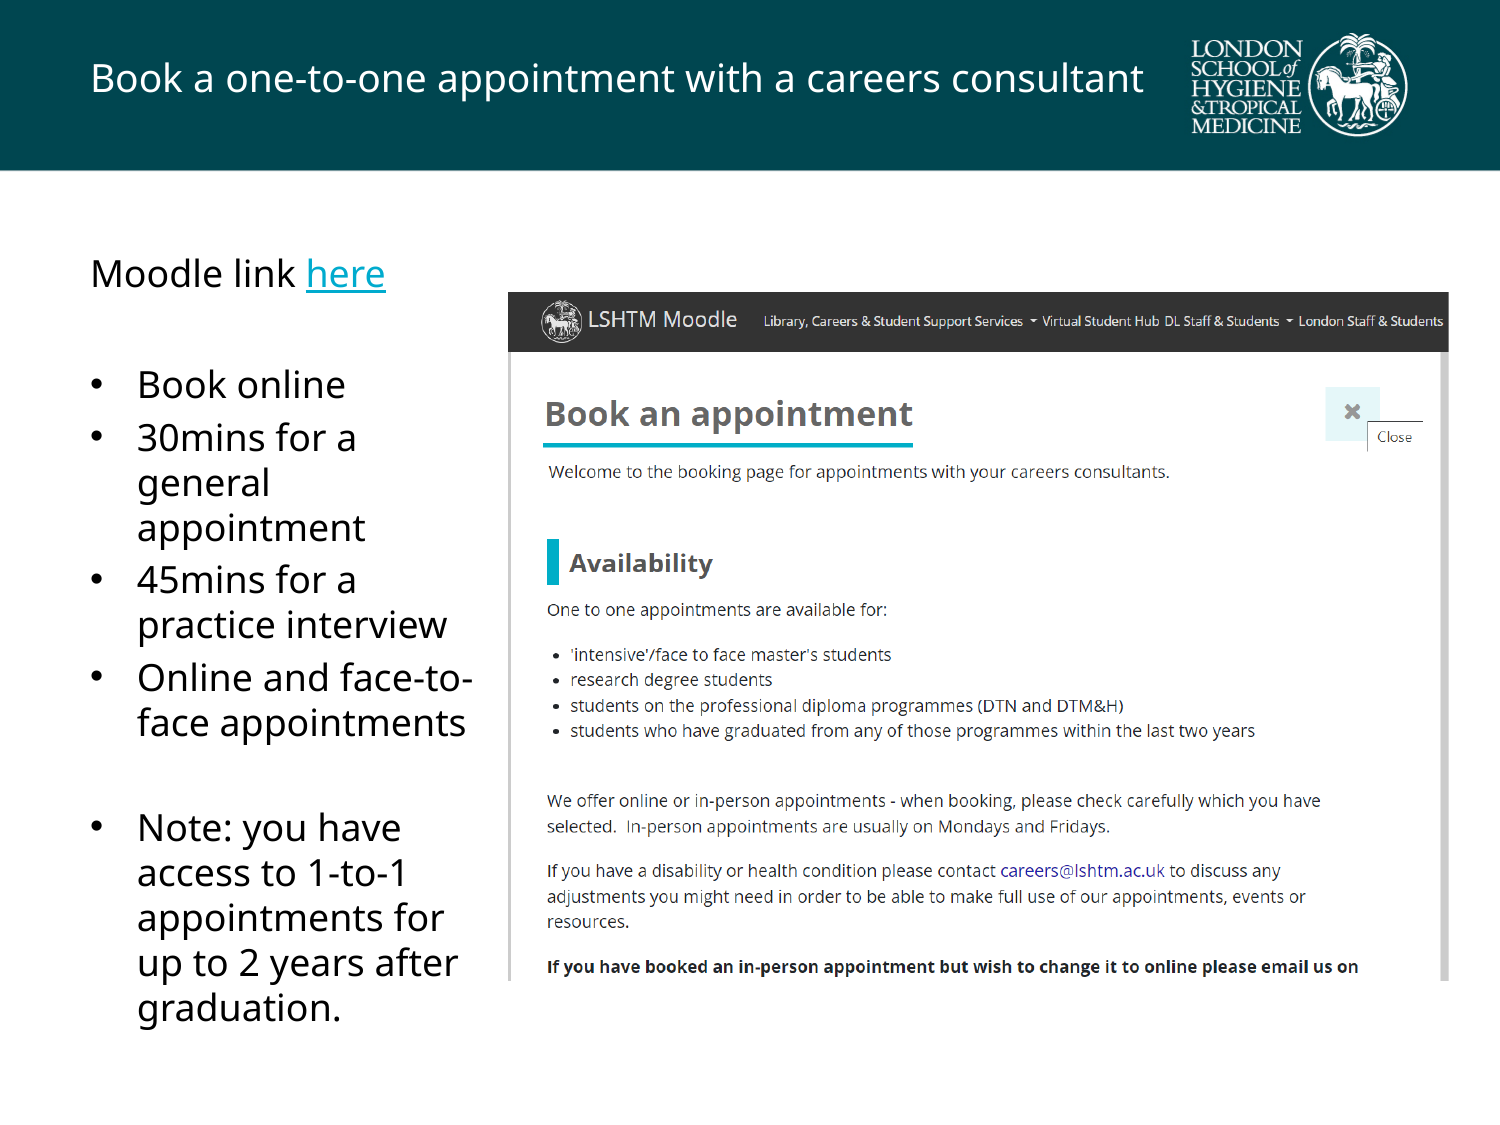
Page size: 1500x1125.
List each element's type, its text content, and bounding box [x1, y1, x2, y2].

list Moodle link here Book online 30mins for a general appointment 45mins for a practice interview Online and face-to-face appointments Note: you have access to 1-to-1 appointments for up to 2 years after graduation. [75, 242, 501, 1034]
title Book a one-to-one appointment with a careers consultant [75, 45, 1175, 148]
picture [0, 0, 1500, 1125]
